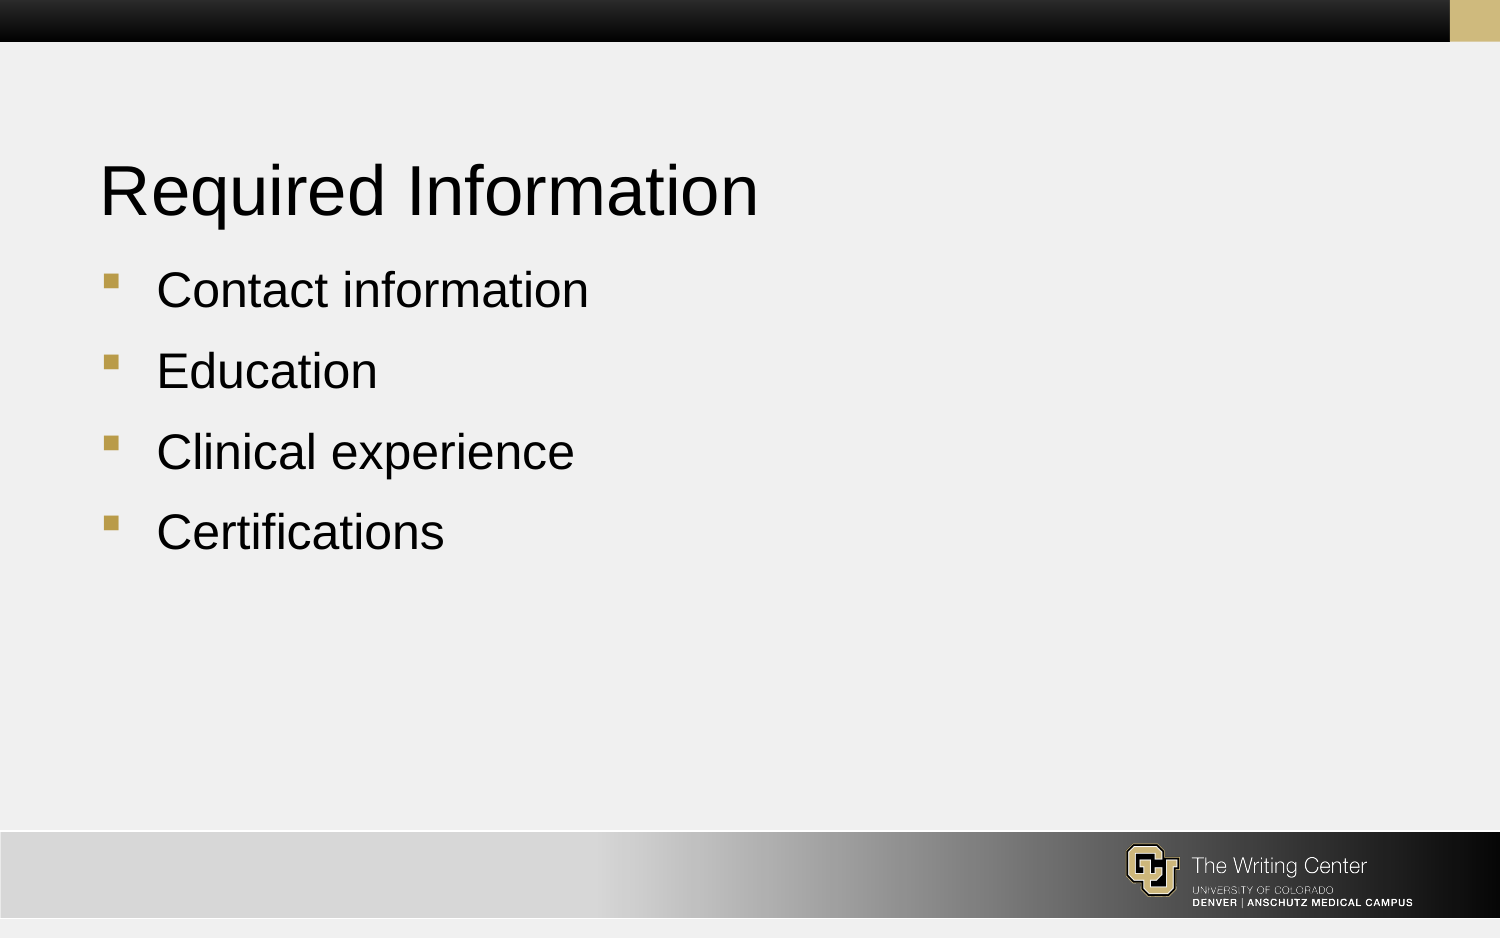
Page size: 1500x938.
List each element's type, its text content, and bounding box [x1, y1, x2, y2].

title Required Information [99, 137, 1413, 232]
list Contact information Education Clinical experience Certifications [99, 249, 1413, 782]
picture [1125, 843, 1413, 909]
